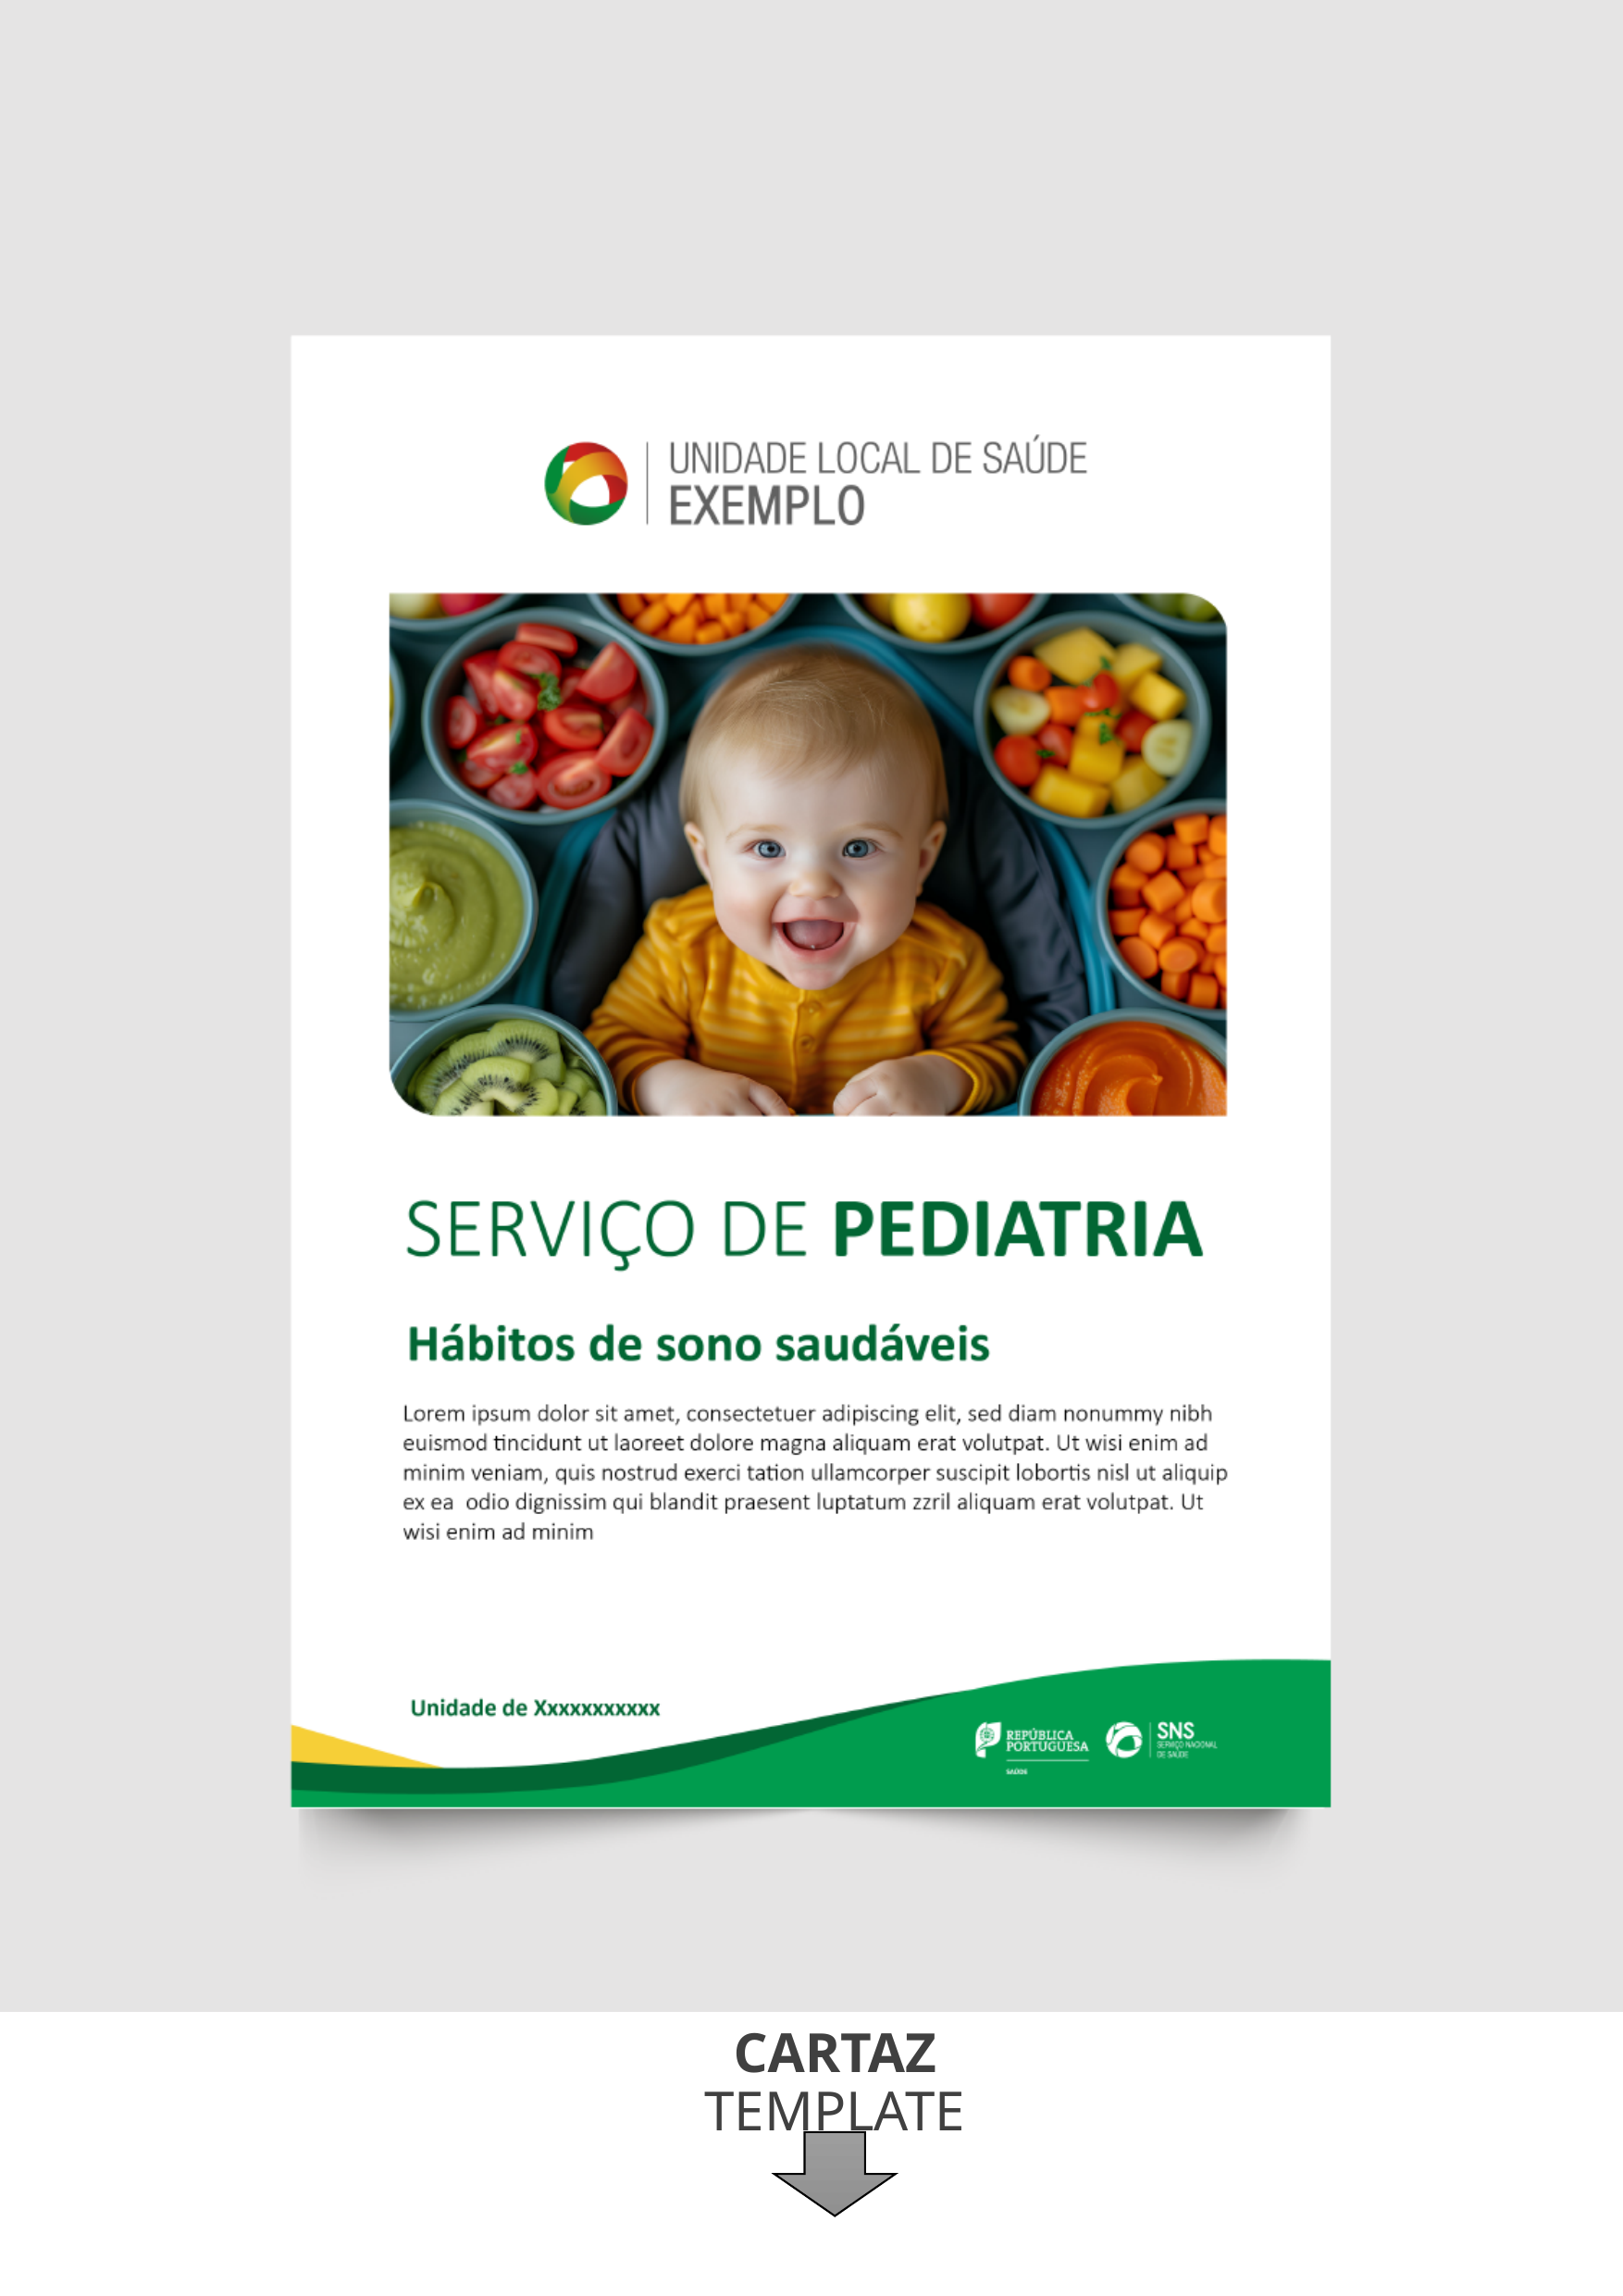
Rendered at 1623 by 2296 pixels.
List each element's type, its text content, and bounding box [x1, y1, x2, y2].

picture [0, 0, 1623, 2012]
text_box CARTAZ TEMPLATE [590, 2053, 1079, 2175]
text_box [771, 2130, 898, 2217]
